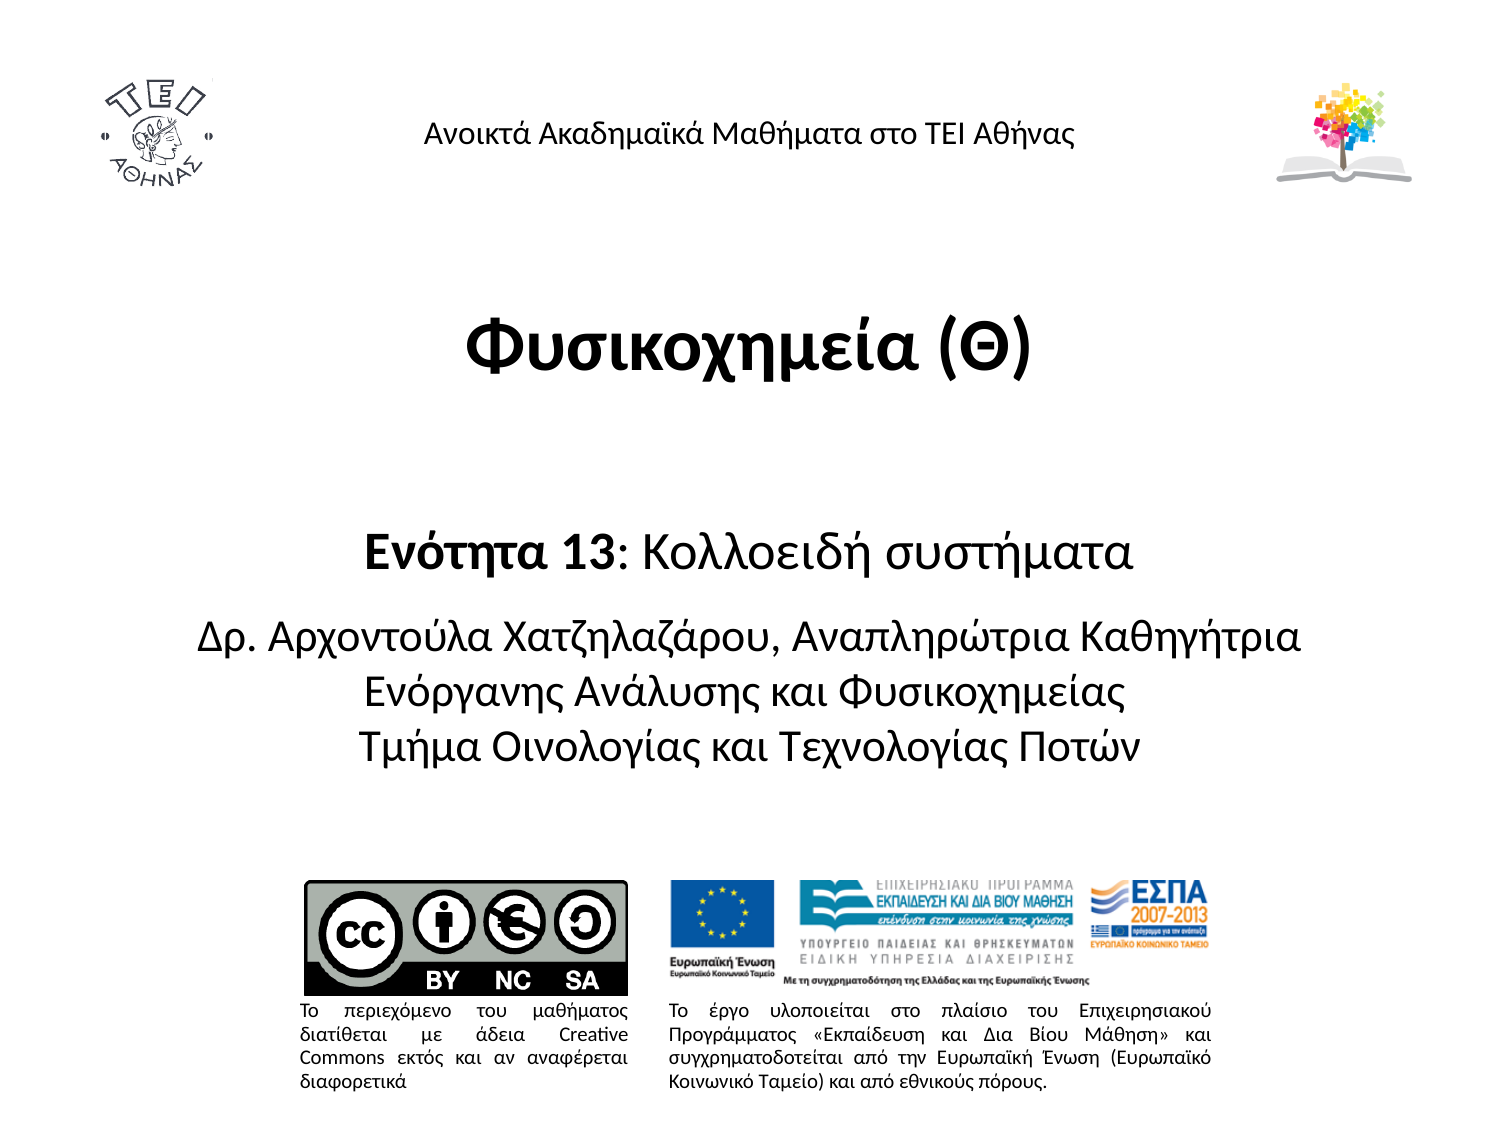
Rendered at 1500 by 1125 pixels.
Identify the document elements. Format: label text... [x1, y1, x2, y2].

title Φυσικοχημεία (Θ) [112, 219, 1388, 461]
picture [303, 880, 628, 996]
subtitle Ενότητα 13: Κολλοειδή συστήματα Δρ. Αρχοντούλα Χατζηλαζάρου, Αναπληρώτρια Καθηγήτρια Ενόργανης Ανάλυσης και Φυσικοχημείας Τμήμα Οινολογίας και Τεχνολογίας Ποτών [0, 507, 1500, 881]
picture [100, 77, 213, 193]
picture [663, 880, 1214, 996]
table_header Το περιεχόμενο του μαθήματος διατίθεται με άδεια Creative Commons εκτός και αν αναφέρεται διαφορετικά [289, 999, 640, 1125]
table_header Το έργο υλοποιείται στο πλαίσιο του Επιχειρησιακού Προγράμματος «Εκπαίδευση και Δια Βίου Μάθηση» και συγχρηματοδοτείται από την Ευρωπαϊκή Ένωση (Ευρωπαϊκό Κοινωνικό Ταμείο) και από εθνικούς πόρους. [640, 999, 1223, 1125]
picture [1273, 77, 1414, 185]
text_box Ανοικτά Ακαδημαϊκά Μαθήματα στο ΤΕΙ Αθήνας [217, 103, 1268, 159]
